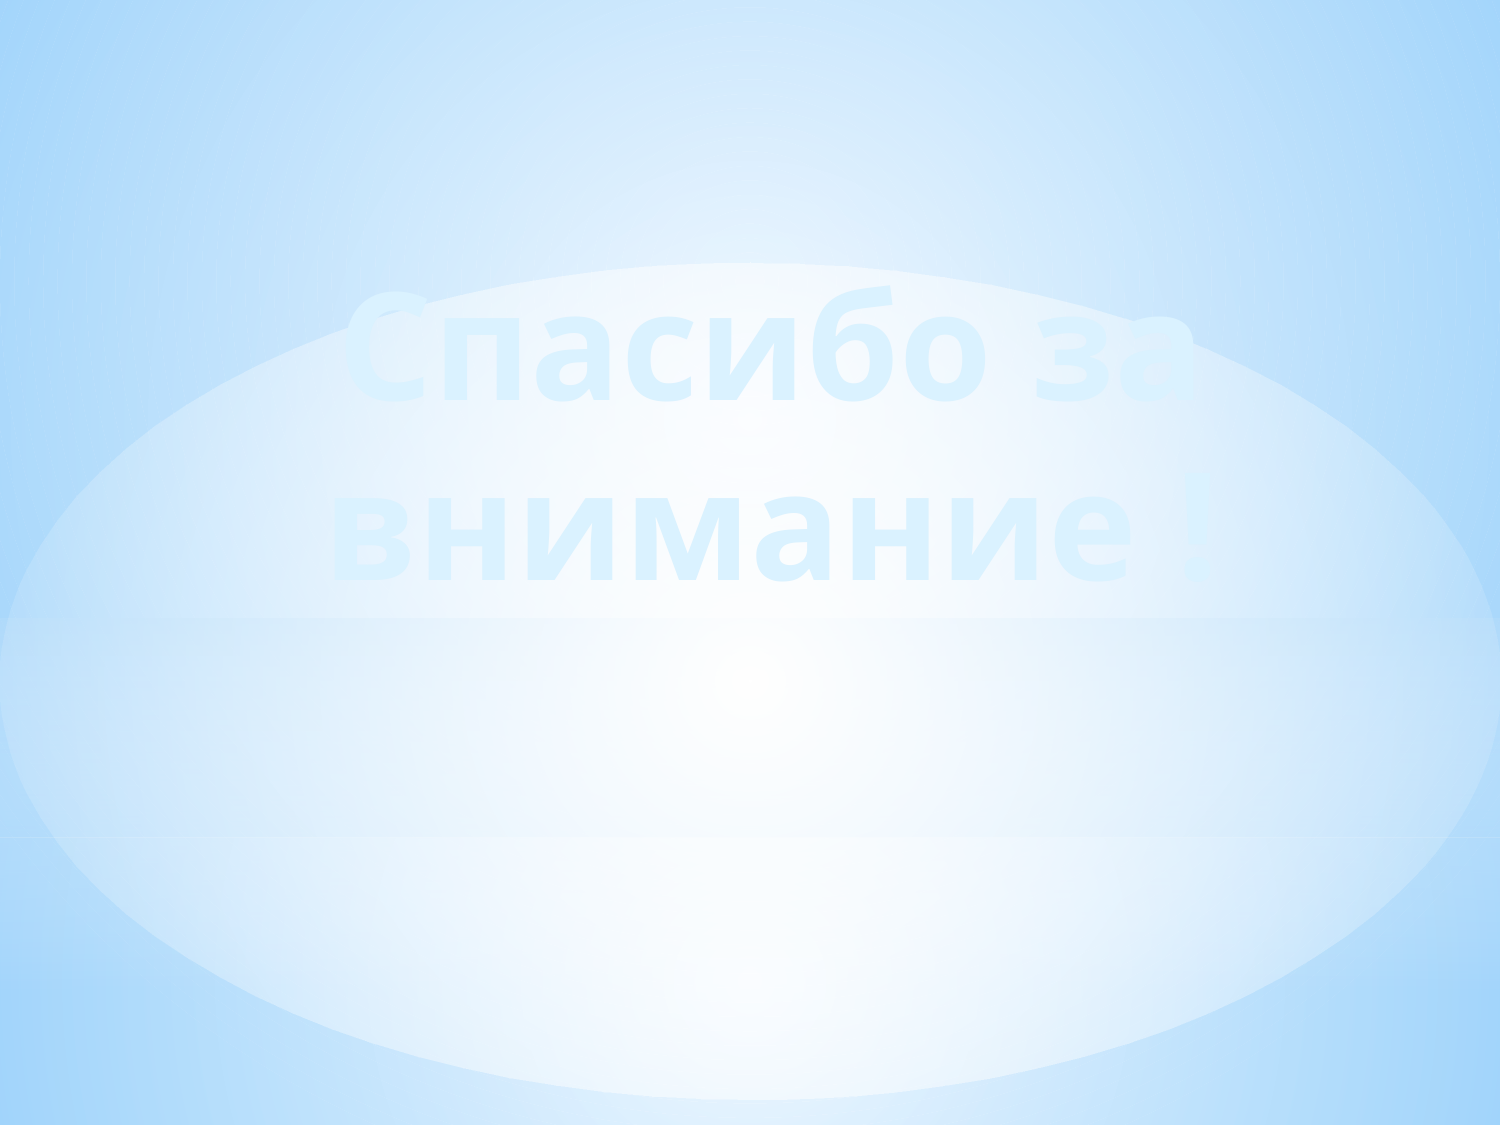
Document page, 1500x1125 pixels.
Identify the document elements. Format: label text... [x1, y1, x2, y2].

text_box Спасибо за внимание ! [171, 243, 1365, 619]
